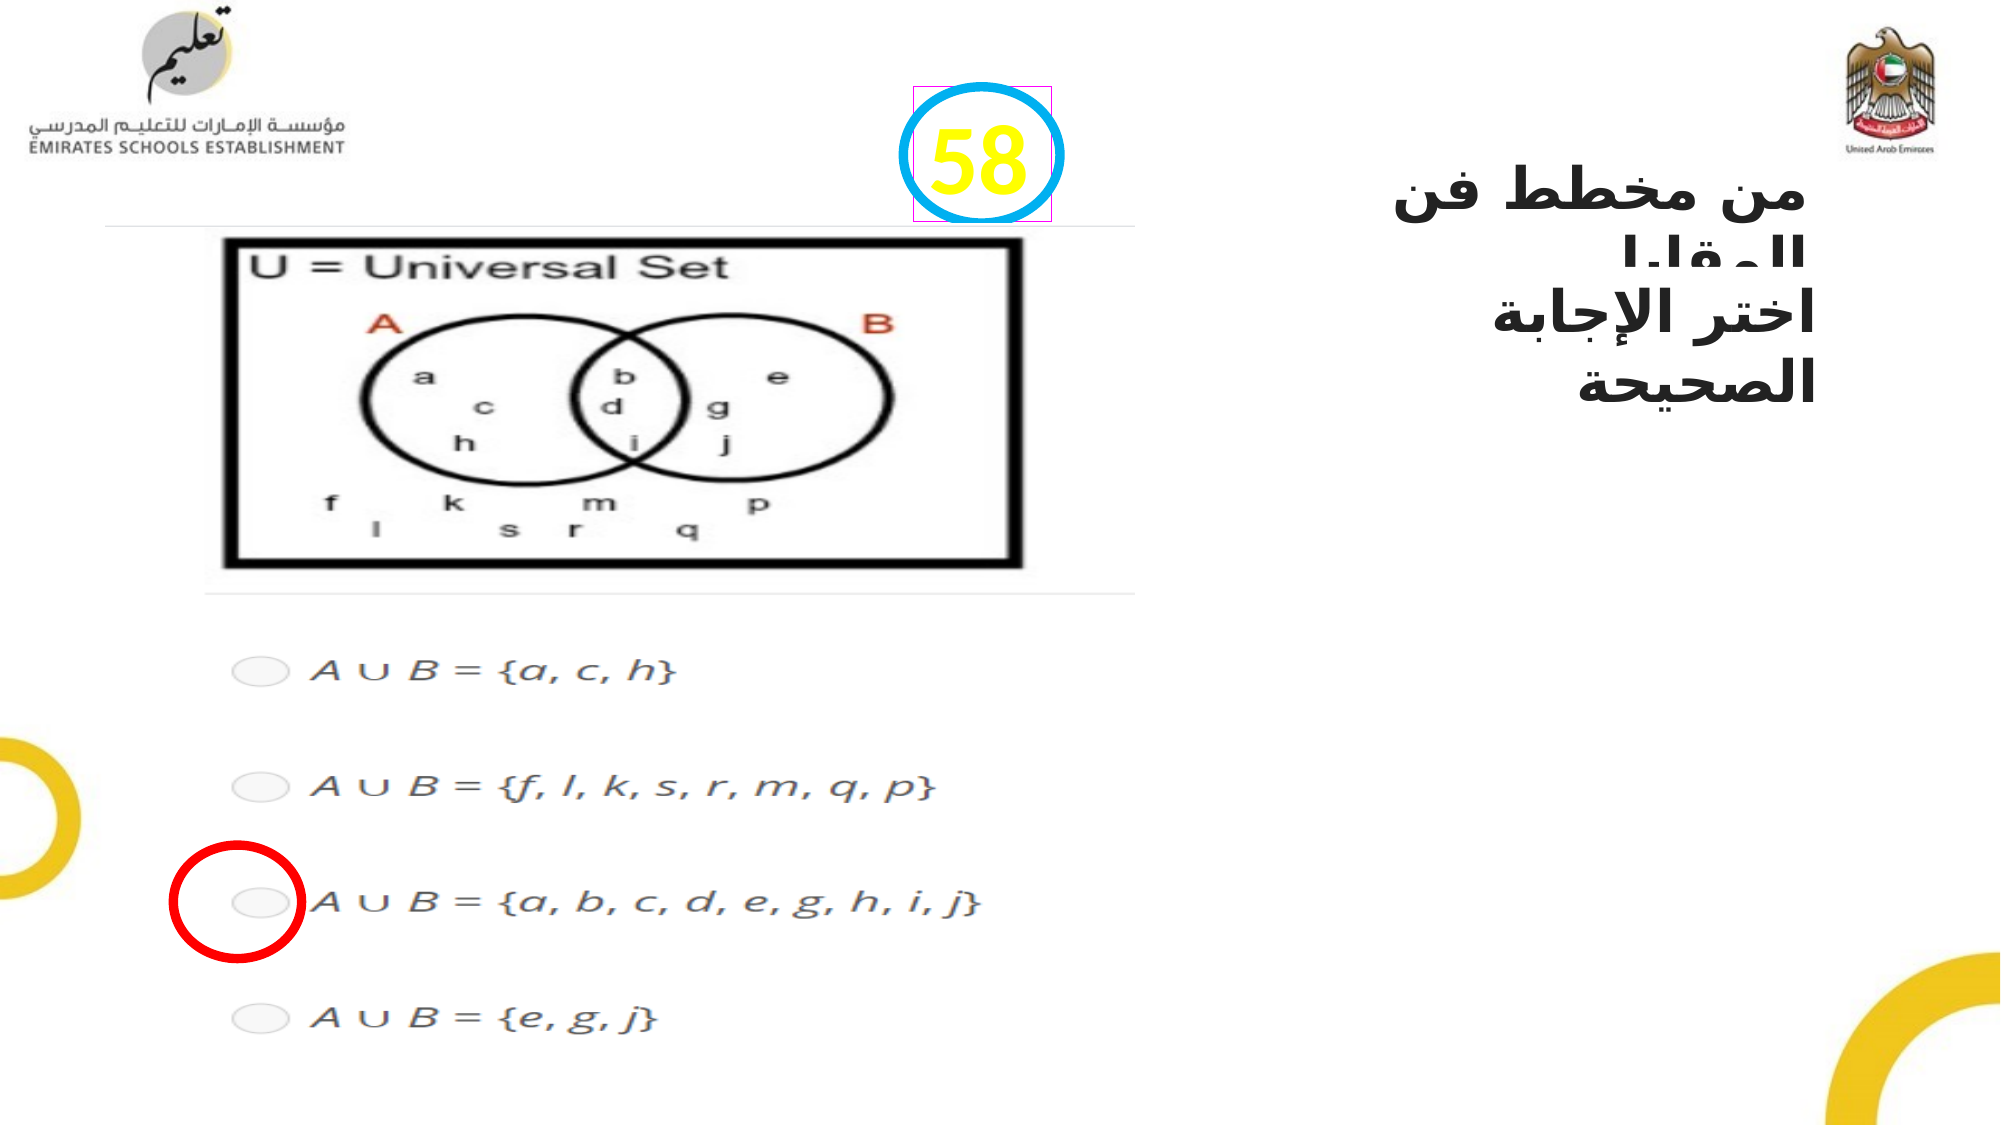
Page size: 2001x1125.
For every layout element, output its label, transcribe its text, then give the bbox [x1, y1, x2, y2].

picture [0, 0, 2001, 1125]
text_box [903, 86, 1060, 223]
text_box من مخطط فن المقابل [1245, 143, 1824, 299]
text_box اختر الإجابة الصحيحة [1254, 266, 1833, 422]
